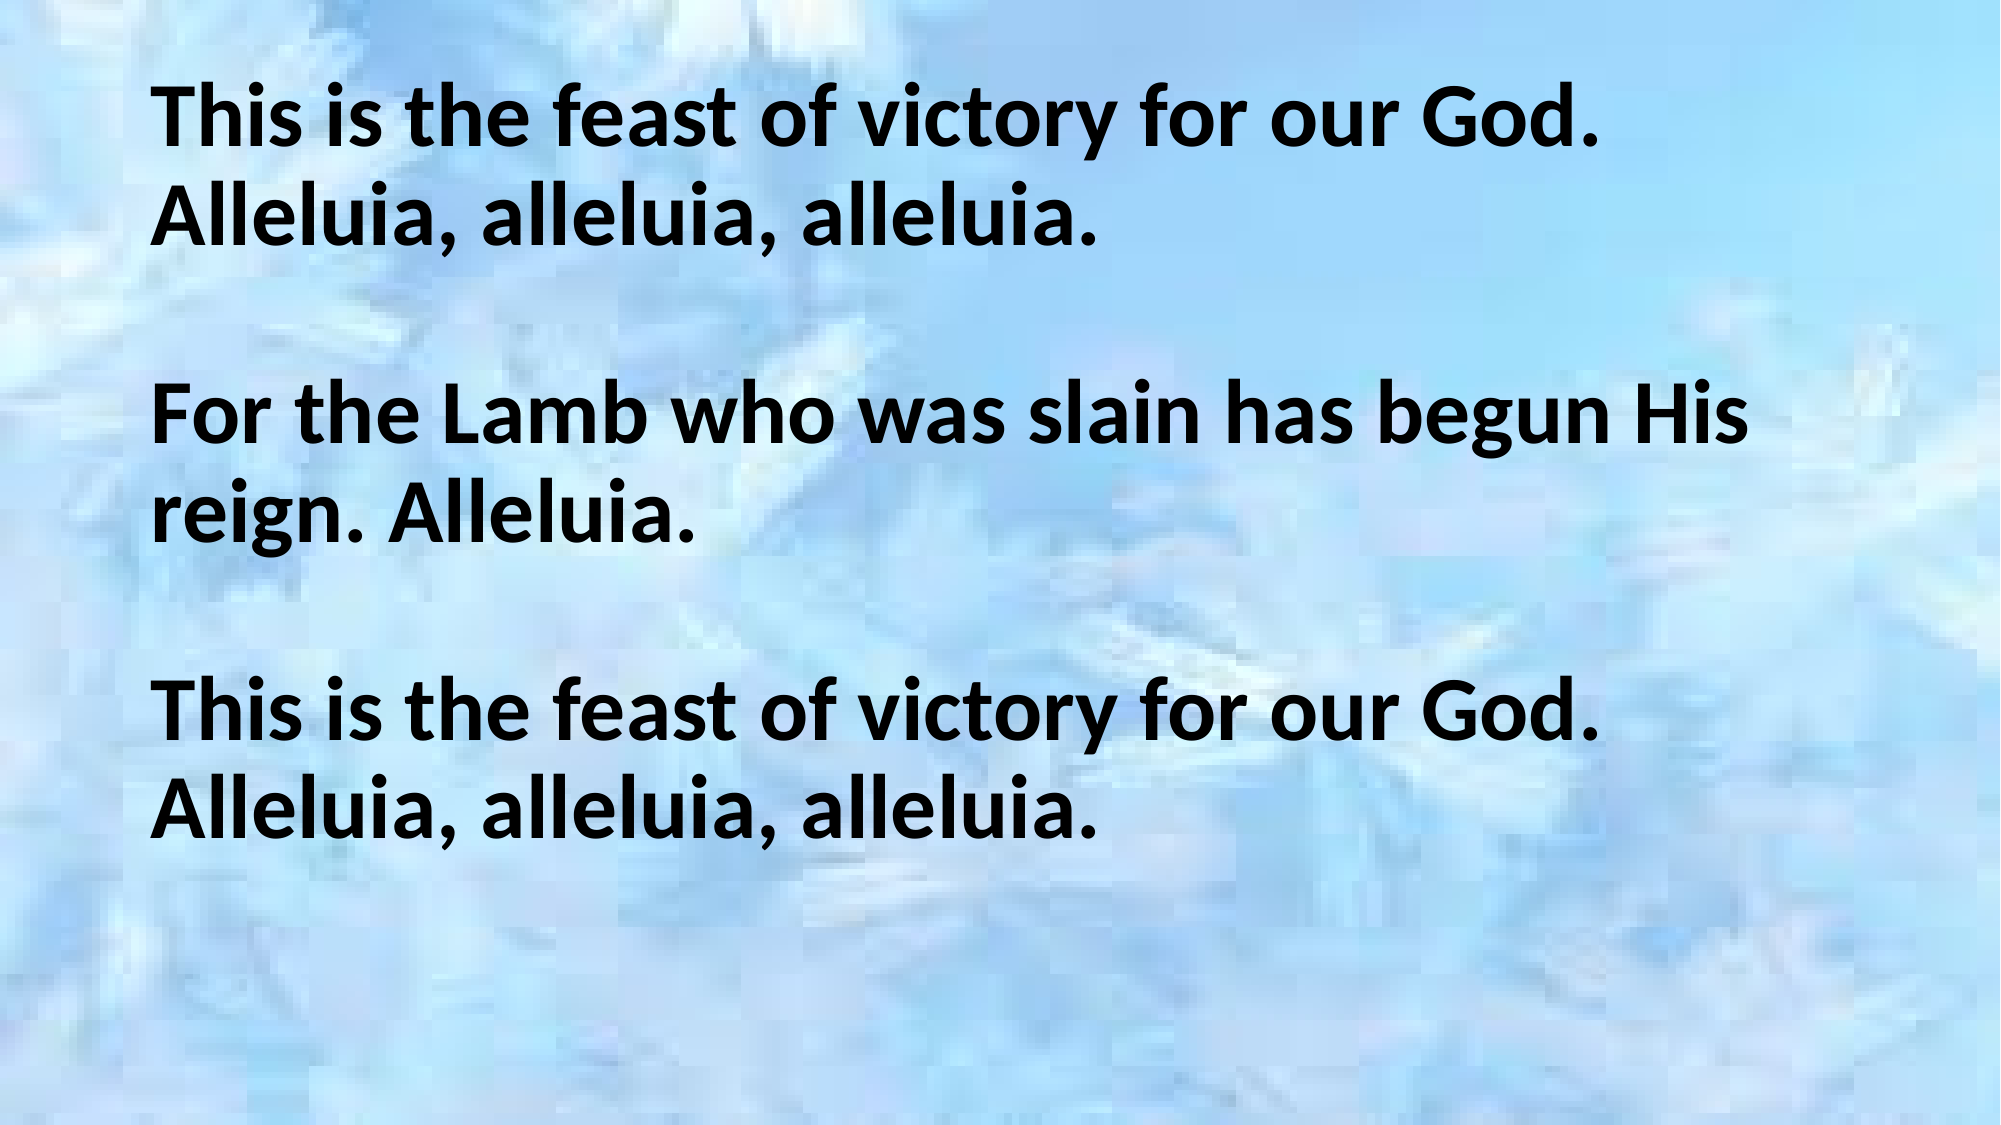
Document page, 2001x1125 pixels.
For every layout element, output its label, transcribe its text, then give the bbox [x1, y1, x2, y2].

list This is the feast of victory for our God. Alleluia, alleluia, alleluia. For the Lamb who was slain has begun His reign. Alleluia. This is the feast of victory for our God. Alleluia, alleluia, alleluia. [135, 59, 1861, 1014]
